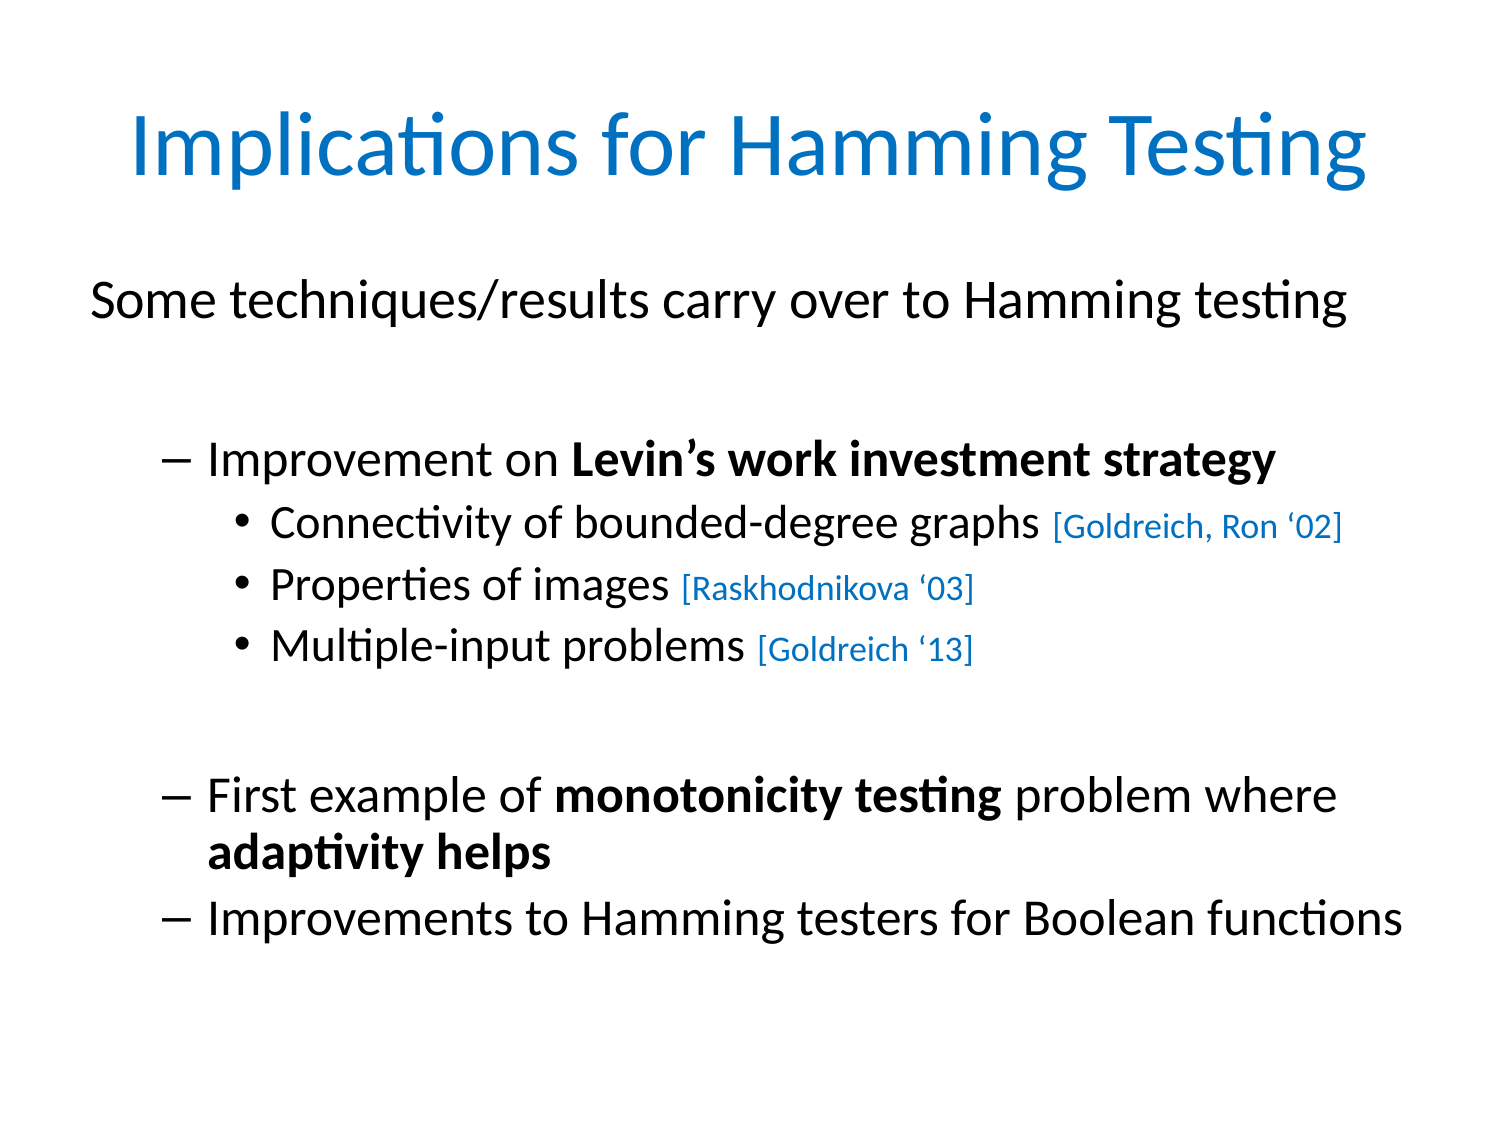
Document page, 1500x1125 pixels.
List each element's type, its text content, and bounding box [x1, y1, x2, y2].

title Implications for Hamming Testing [75, 45, 1425, 233]
list Some techniques/results carry over to Hamming testing Improvement on Levin’s work investment strategy Connectivity of bounded-degree graphs [Goldreich, Ron ‘02] Properties of images [Raskhodnikova ‘03] Multiple-input problems [Goldreich ‘13] First example of monotonicity testing problem where adaptivity helps Improvements to Hamming testers for Boolean functions [75, 262, 1425, 1005]
